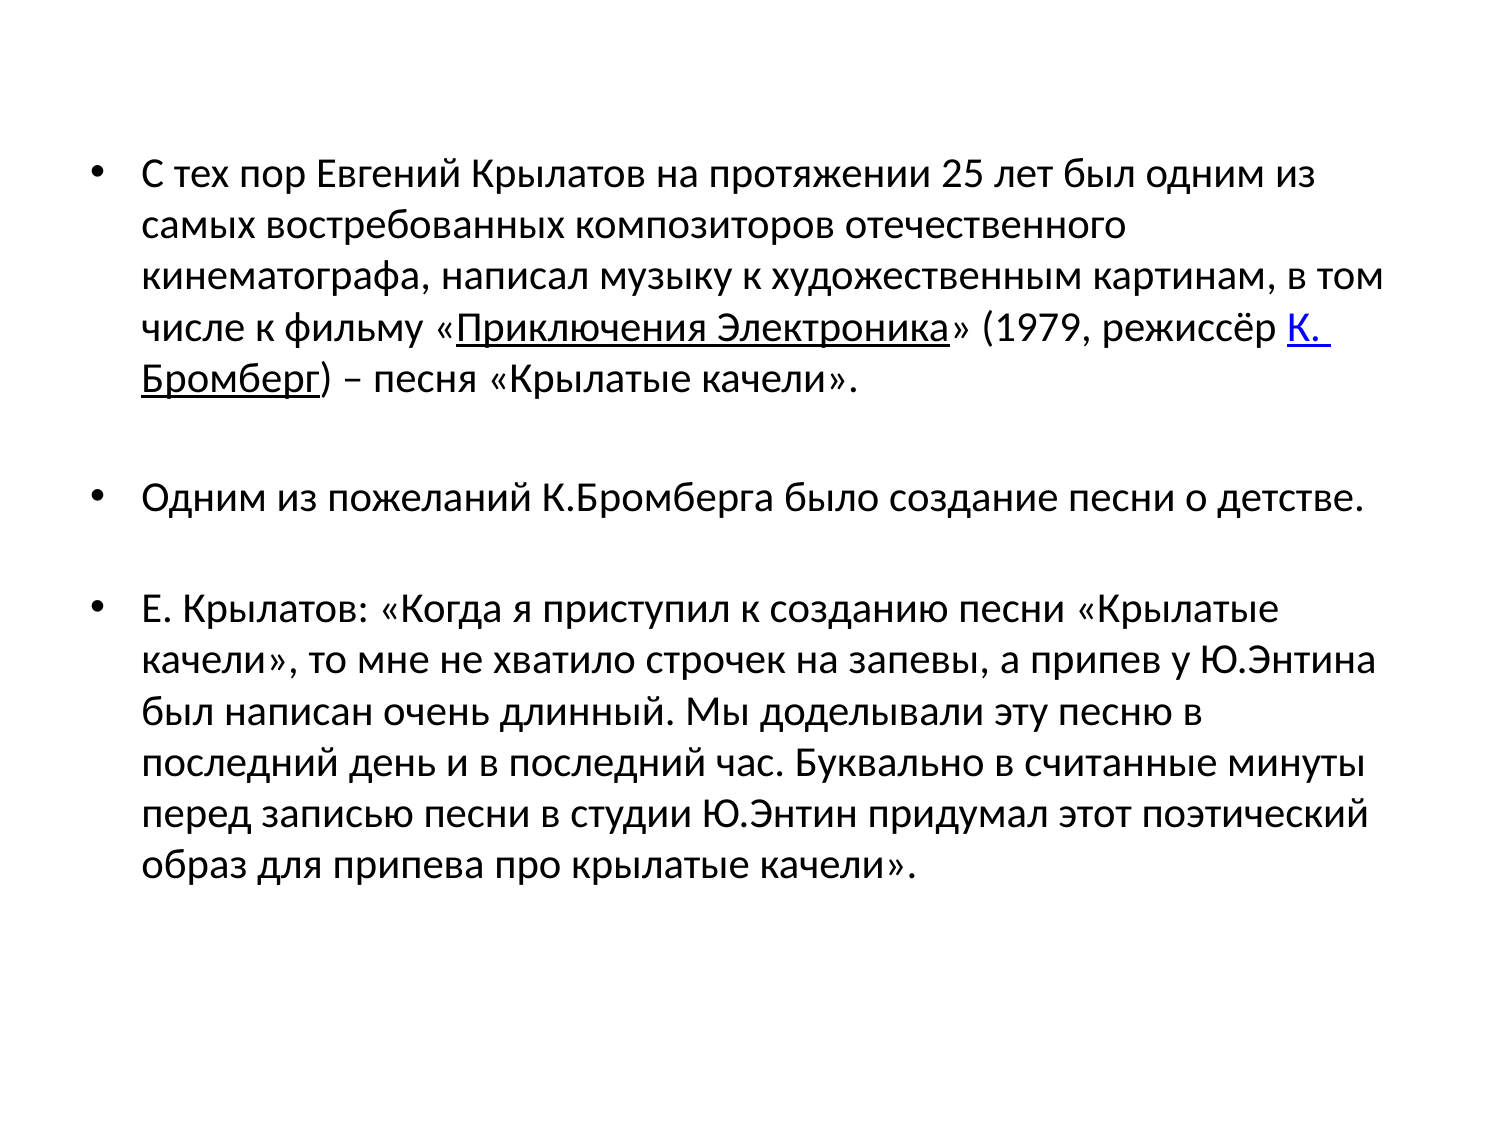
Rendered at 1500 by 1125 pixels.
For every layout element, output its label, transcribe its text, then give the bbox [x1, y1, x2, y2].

list С тех пор Евгений Крылатов на протяжении 25 лет был одним из самых востребованных композиторов отечественного кинематографа, написал музыку к художественным картинам, в том числе к фильму «Приключения Электроника» (1979, режиссёр К. Бромберг) – песня «Крылатые качели». Одним из пожеланий К.Бромберга было создание песни о детстве. Е. Крылатов: «Когда я приступил к созданию песни «Крылатые качели», то мне не хватило строчек на запевы, а припев у Ю.Энтина был написан очень длинный. Мы доделывали эту песню в последний день и в последний час. Буквально в считанные минуты перед записью песни в студии Ю.Энтин придумал этот поэтический образ для припева про крылатые качели». [75, 137, 1425, 1005]
